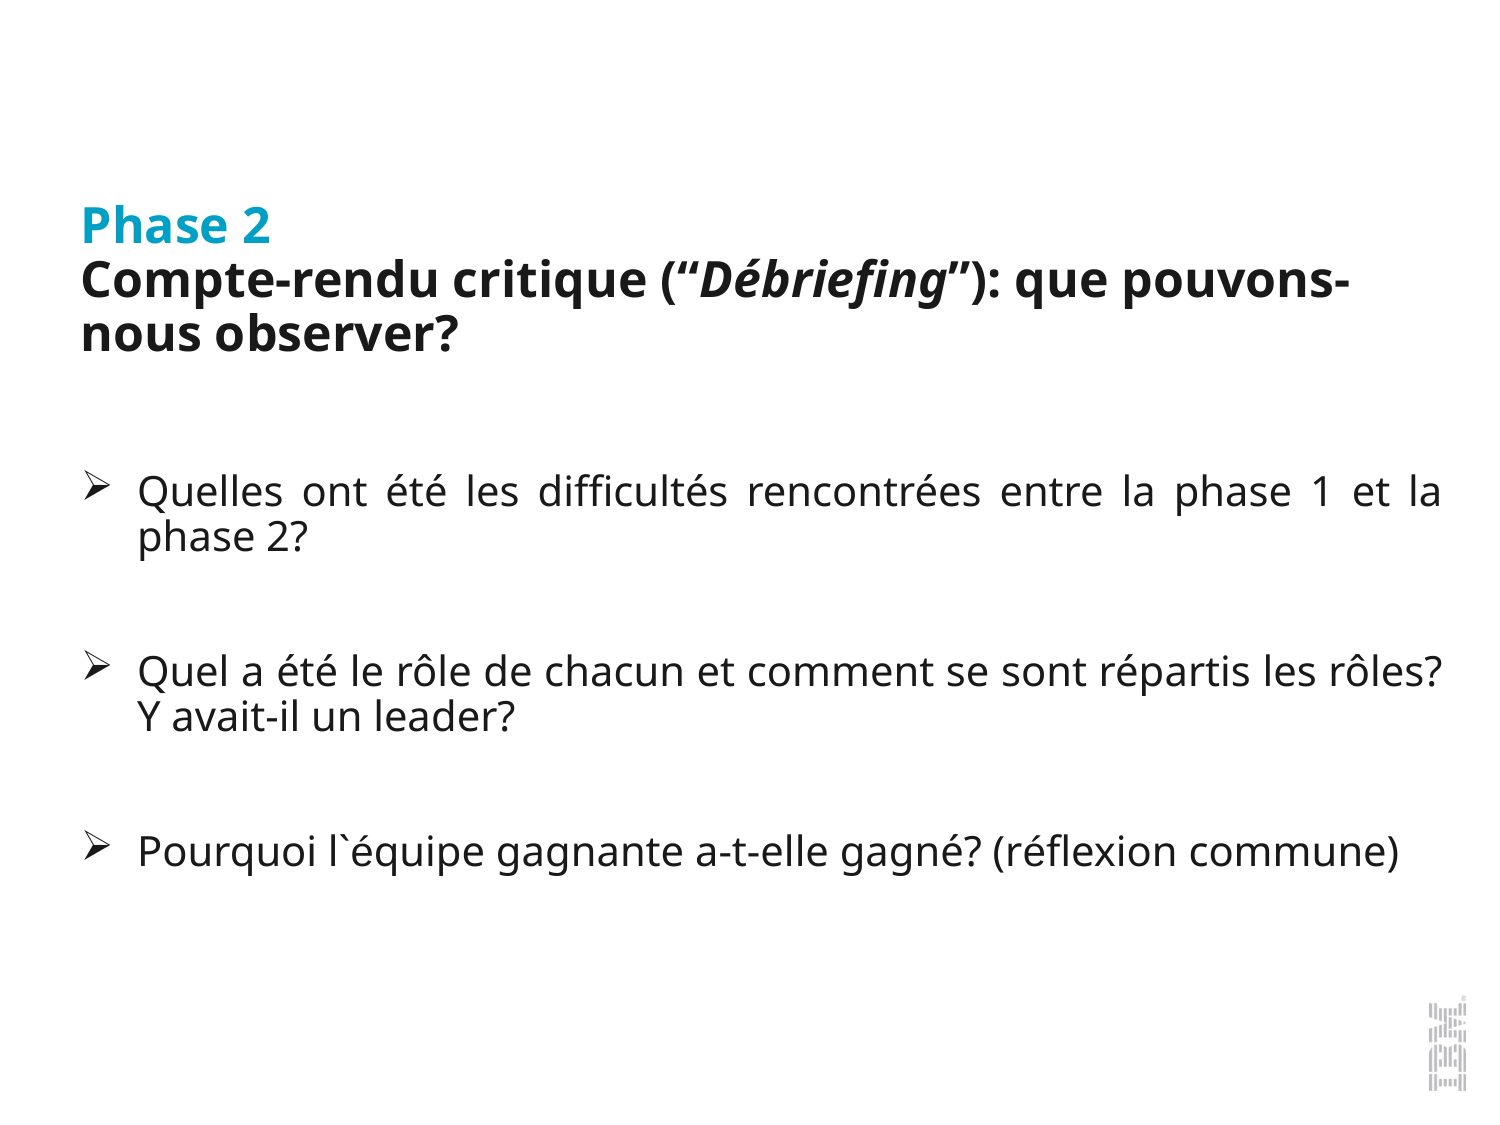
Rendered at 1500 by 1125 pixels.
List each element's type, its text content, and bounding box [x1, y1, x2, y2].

picture [1429, 995, 1466, 1091]
text_box Phase 2 Compte-rendu critique (“Débriefing”): que pouvons-nous observer? Quelles ont été les difficultés rencontrées entre la phase 1 et la phase 2? Quel a été le rôle de chacun et comment se sont répartis les rôles? Y avait-il un leader? Pourquoi l`équipe gagnante a-t-elle gagné? (réflexion commune) [66, 193, 1458, 884]
